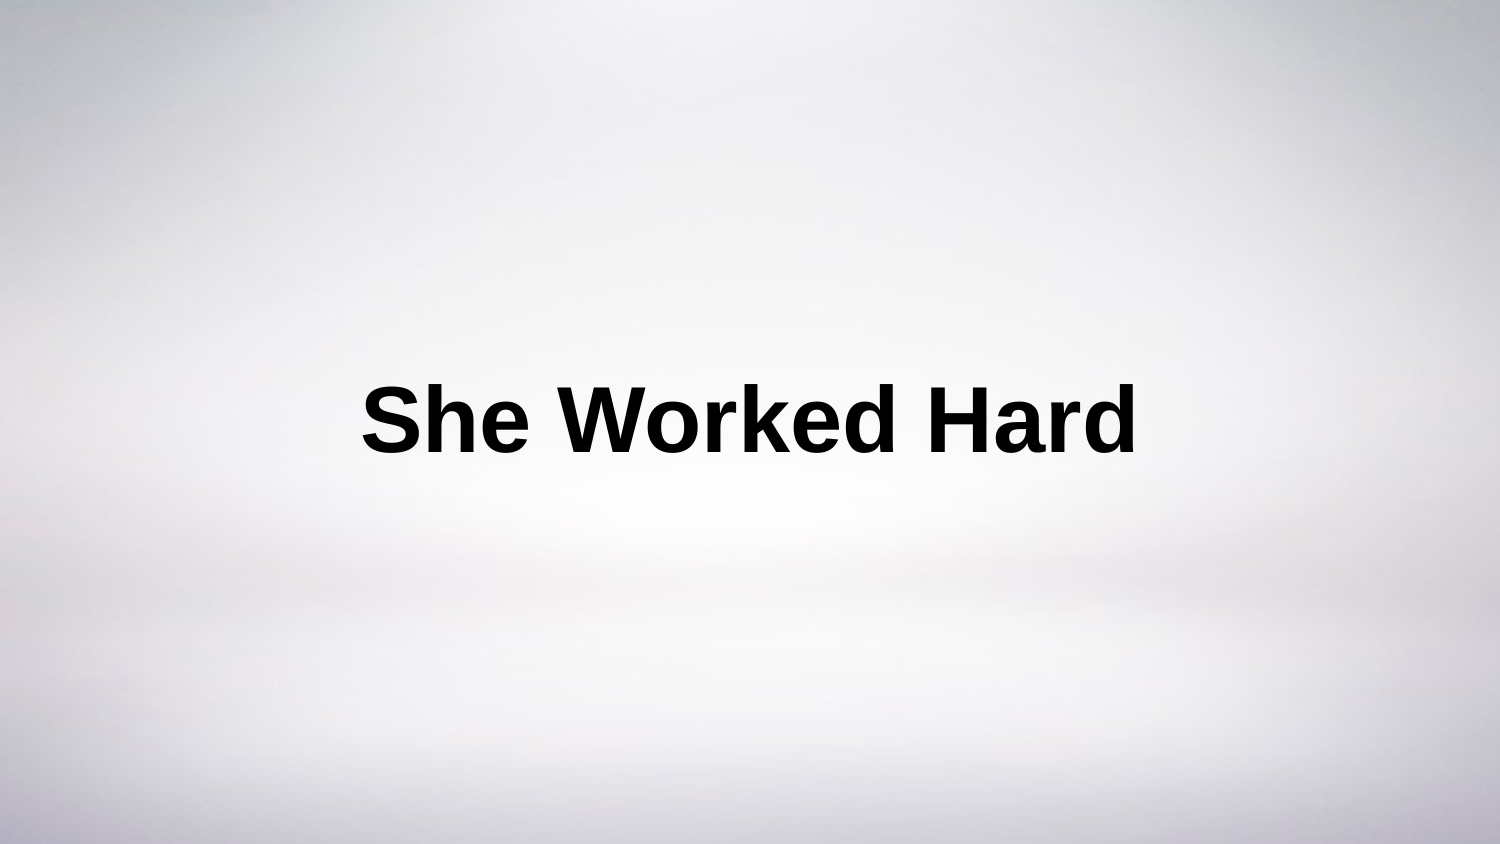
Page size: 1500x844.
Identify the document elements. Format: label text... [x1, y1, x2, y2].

title She Worked Hard [75, 334, 1425, 510]
picture [0, 0, 1500, 844]
